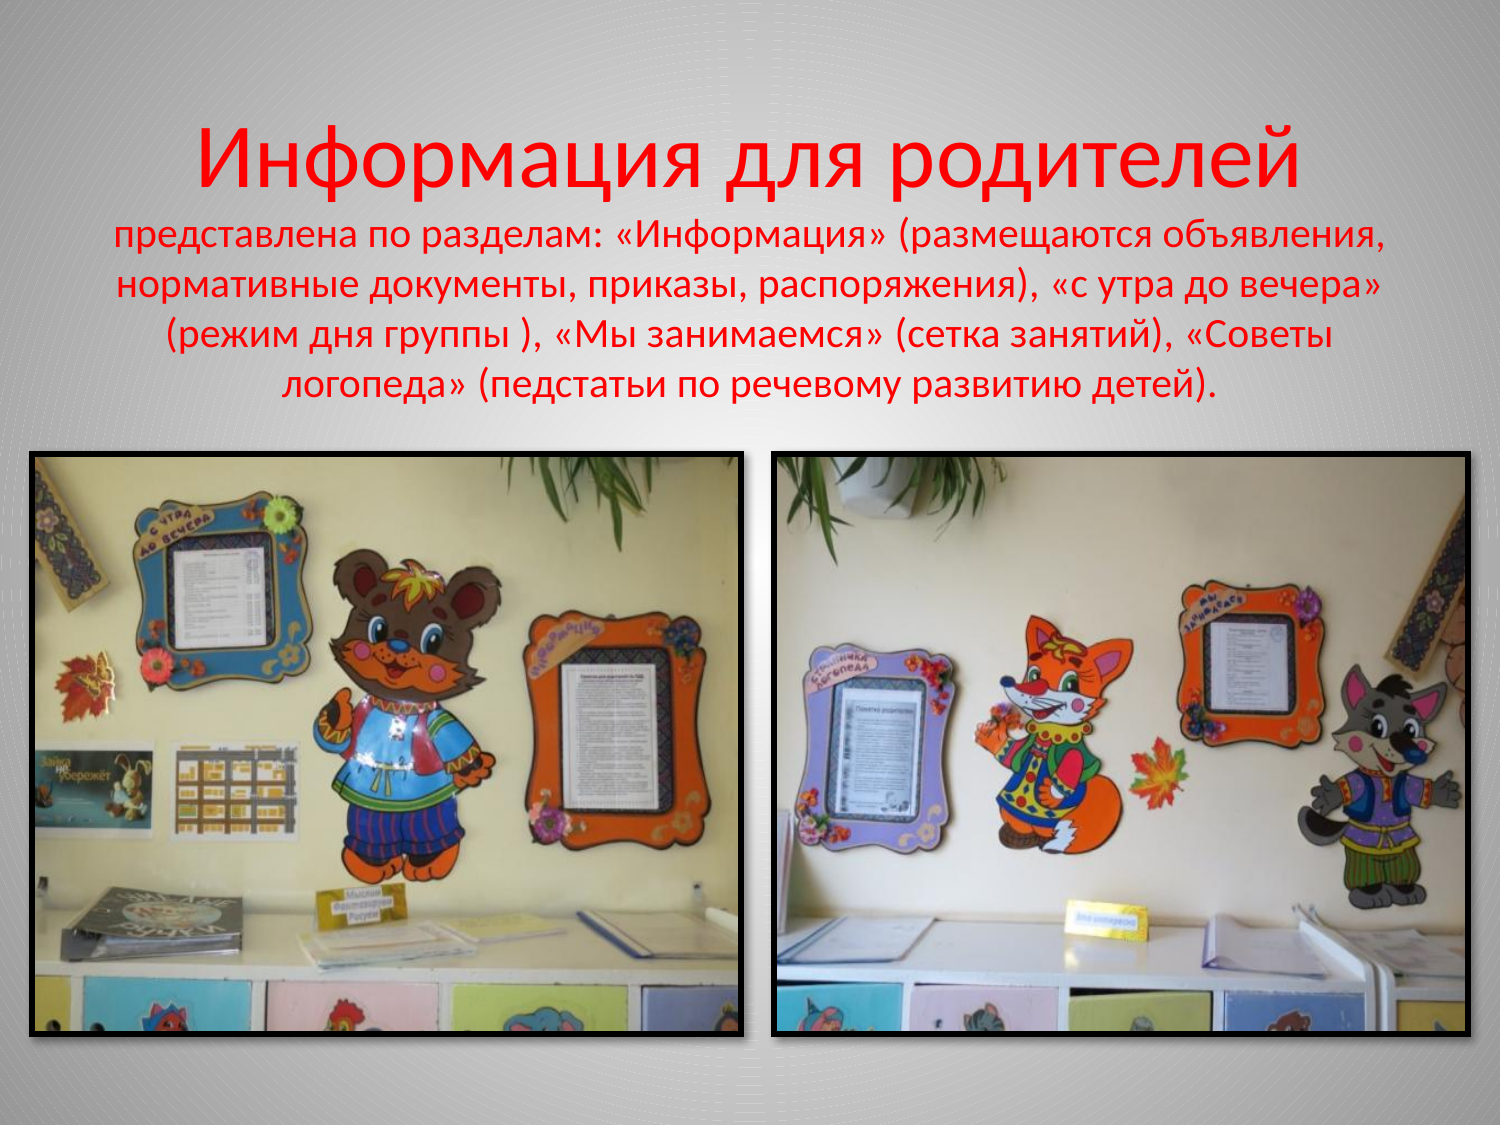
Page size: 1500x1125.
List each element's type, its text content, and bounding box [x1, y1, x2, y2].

picture [34, 456, 739, 1032]
title Информация для родителей представлена по разделам: «Информация» (размещаются объявления, нормативные документы, приказы, распоряжения), «с утра до вечера» (режим дня группы ), «Мы занимаемся» (сетка занятий), «Советы логопеда» (педстатьи по речевому развитию детей). [75, 45, 1425, 457]
picture [777, 456, 1466, 1032]
